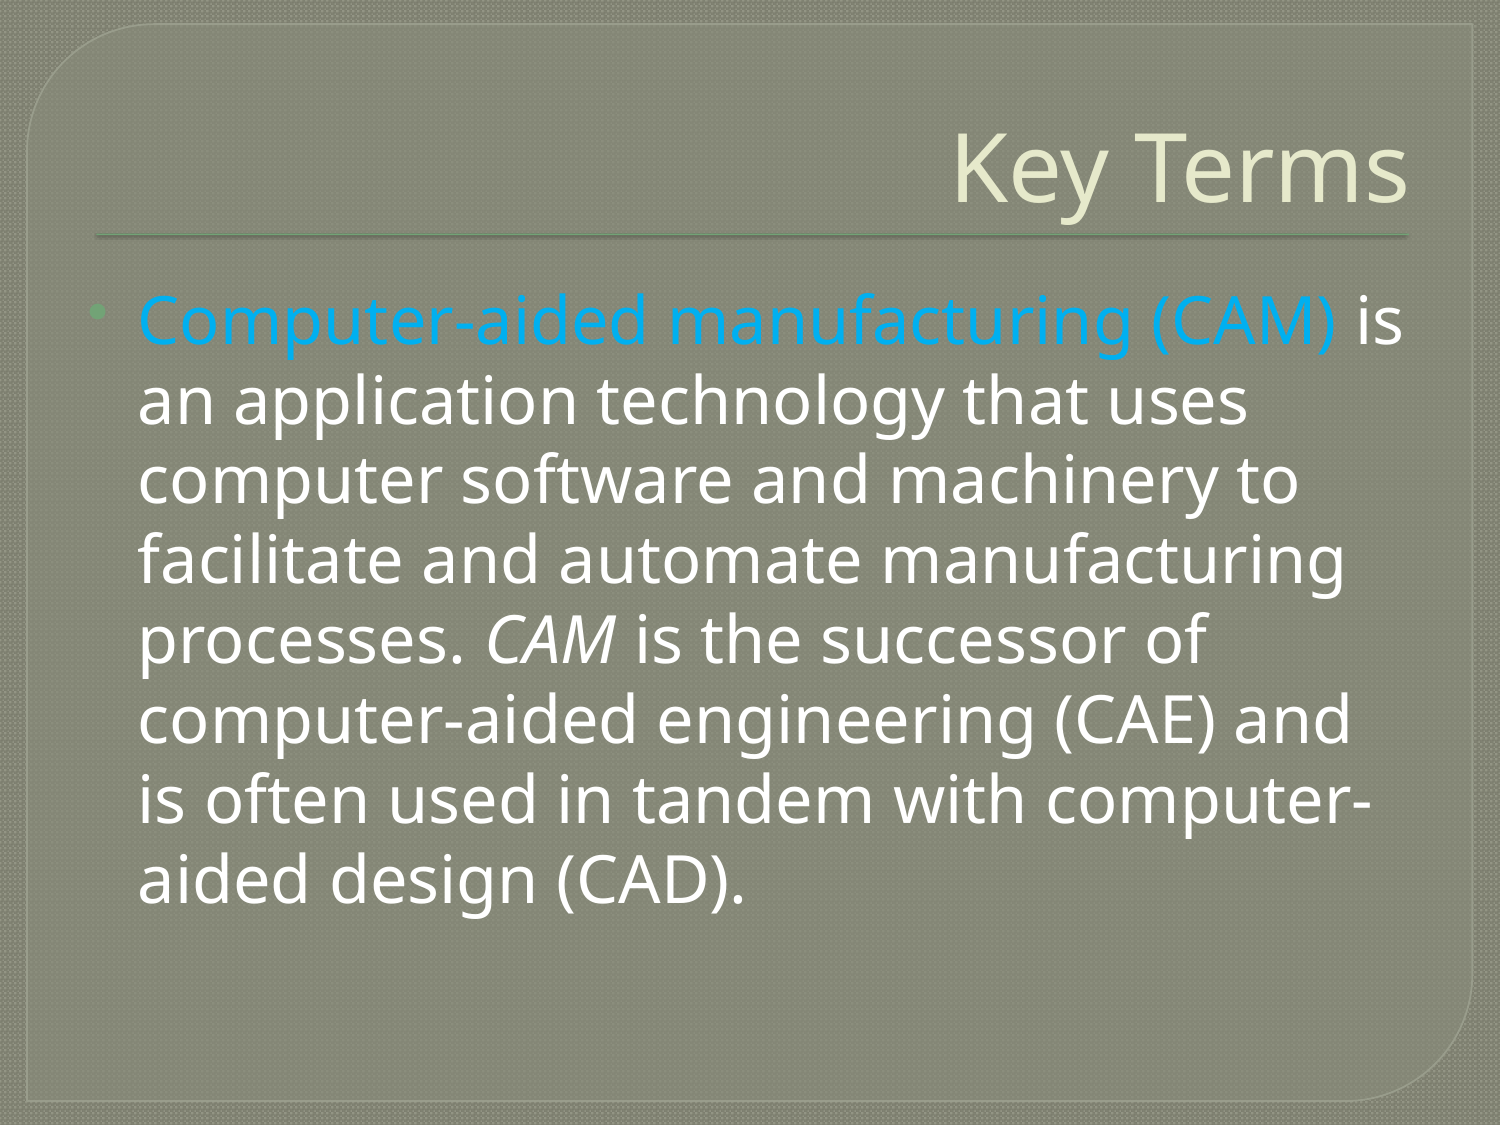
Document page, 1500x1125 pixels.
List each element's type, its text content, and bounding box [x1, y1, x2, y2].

list Computer-aided manufacturing (CAM) is an application technology that uses computer software and machinery to facilitate and automate manufacturing processes. CAM is the successor of computer-aided engineering (CAE) and is often used in tandem with computer-aided design (CAD). [75, 270, 1425, 1013]
title Key Terms [75, 41, 1425, 230]
